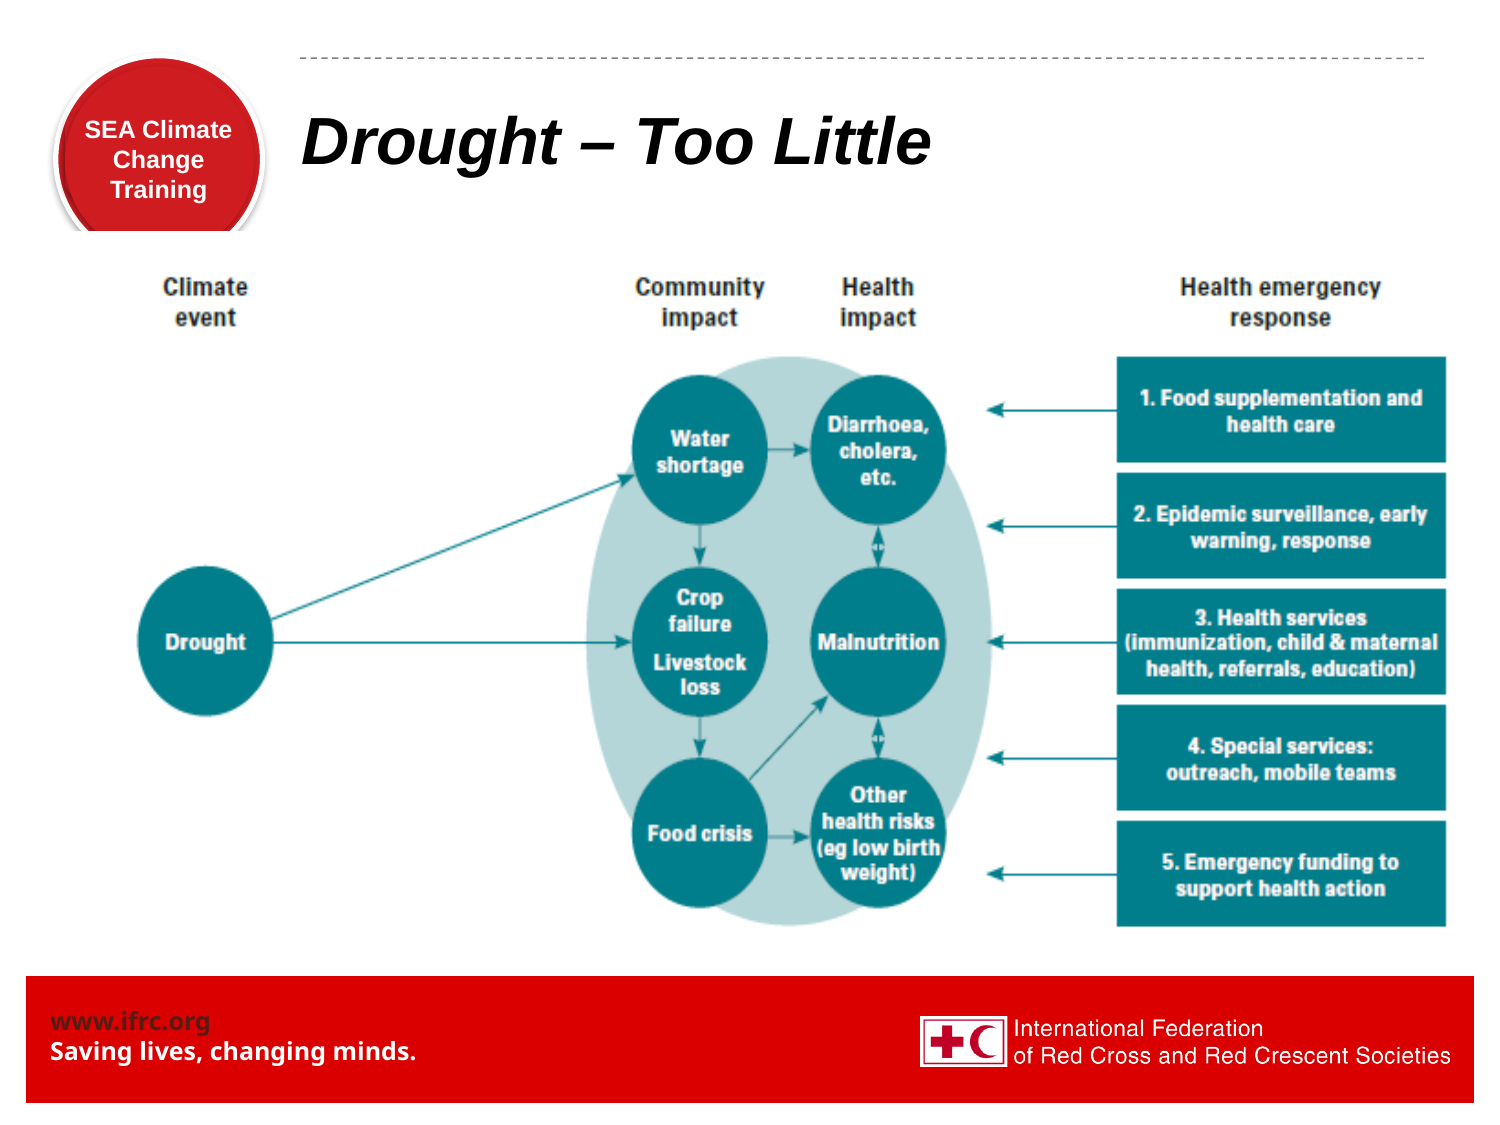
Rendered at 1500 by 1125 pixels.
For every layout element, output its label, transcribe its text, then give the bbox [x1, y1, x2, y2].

picture [920, 1016, 1450, 1067]
picture [64, 231, 1483, 977]
title Drought – Too Little [286, 44, 1447, 230]
